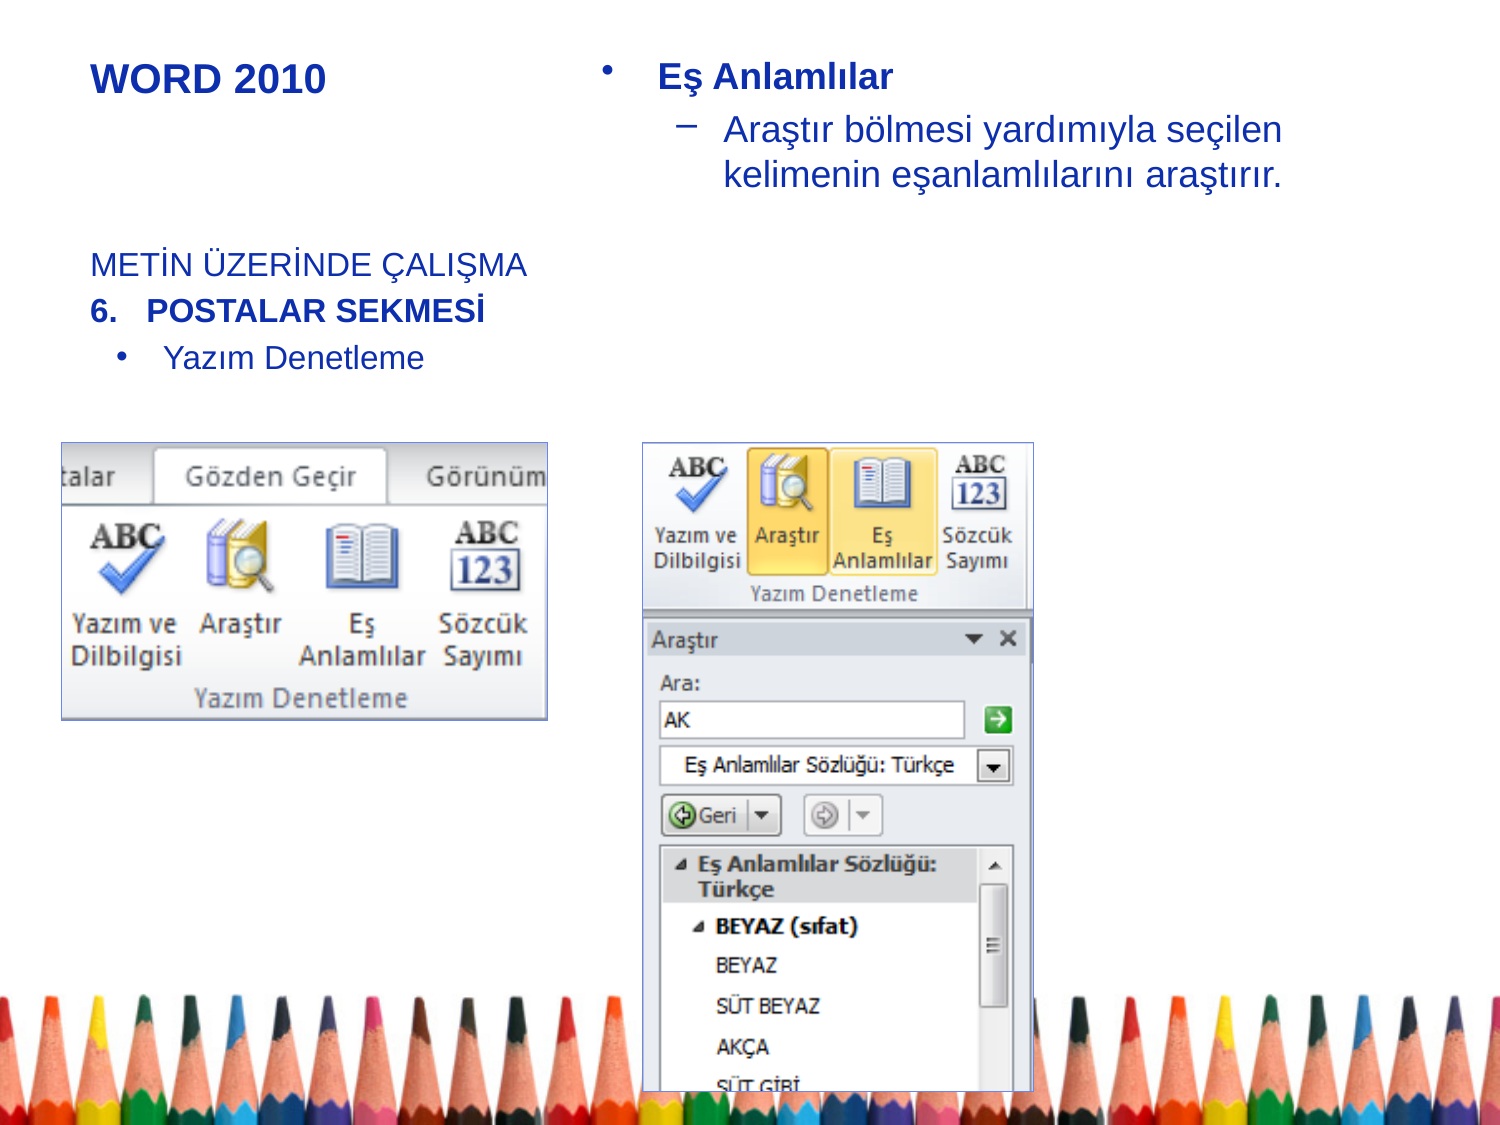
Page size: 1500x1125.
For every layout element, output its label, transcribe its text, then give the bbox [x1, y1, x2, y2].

title WORD 2010 [75, 44, 569, 235]
picture [0, 0, 1500, 1125]
list Eş Anlamlılar Araştır bölmesi yardımıyla seçilen kelimenin eşanlamlılarını araştırır. [586, 44, 1425, 262]
list METİN ÜZERİNDE ÇALIŞMA POSTALAR SEKMESİ Yazım Denetleme [75, 235, 569, 1005]
